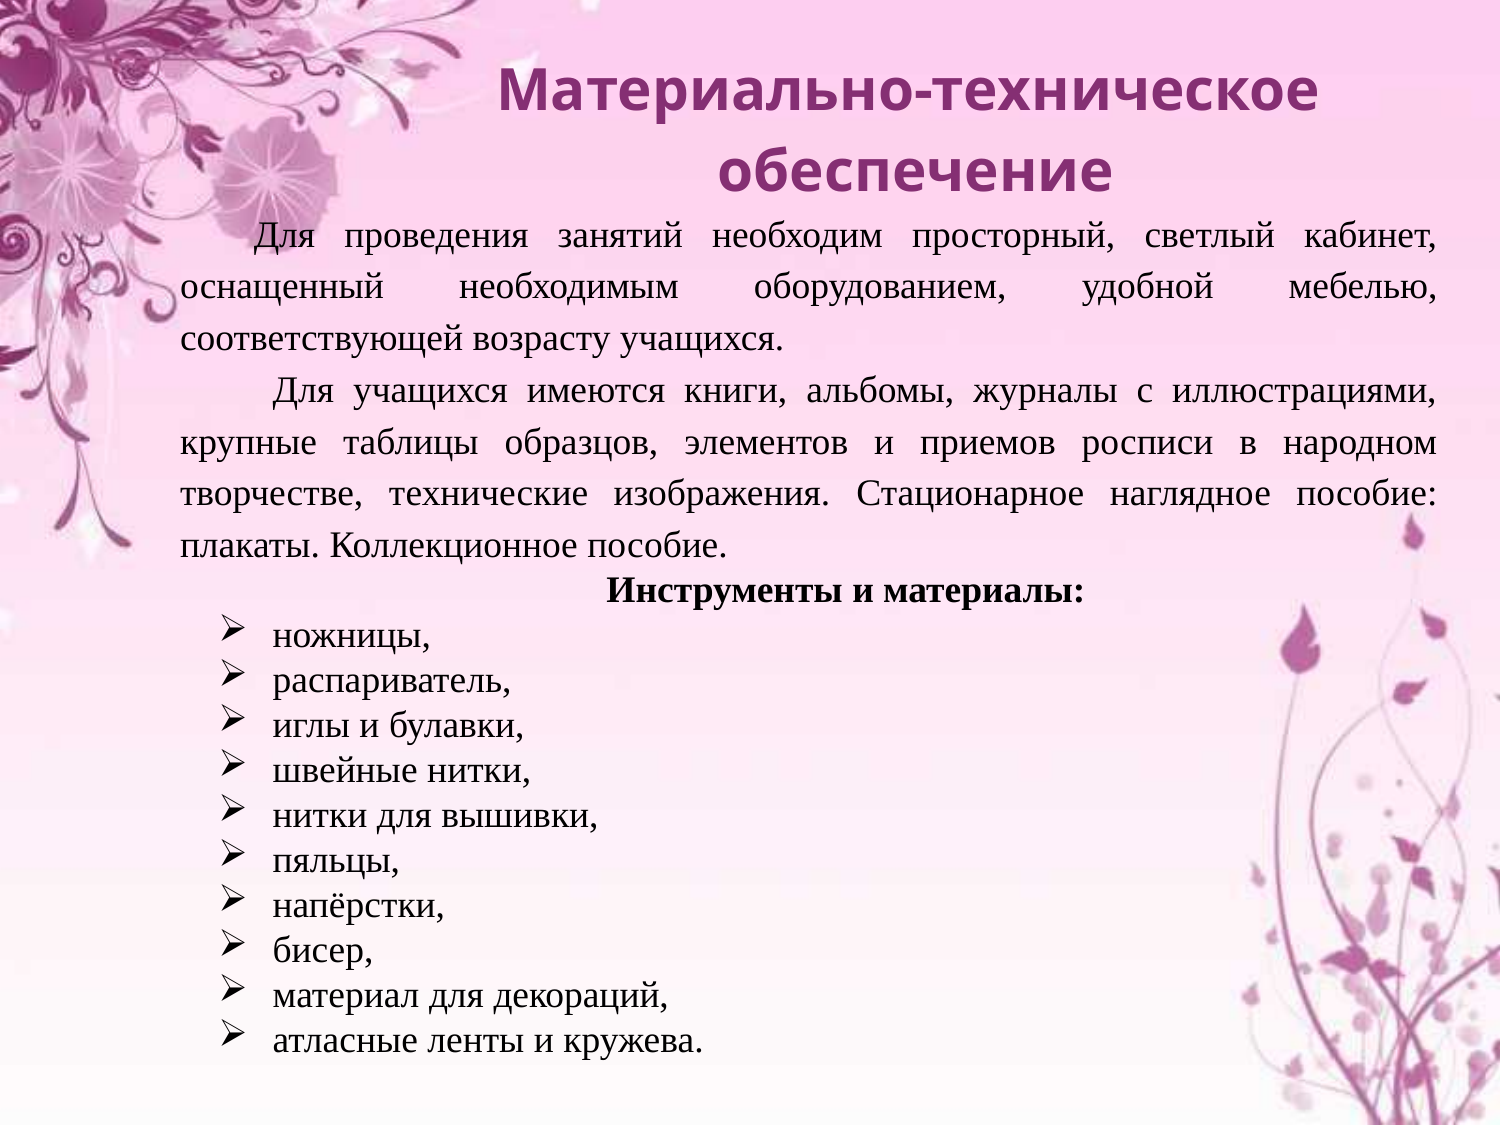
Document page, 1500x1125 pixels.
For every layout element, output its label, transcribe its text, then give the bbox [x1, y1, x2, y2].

picture [0, 0, 1500, 1125]
text_box Материально-техническое обеспечение Для проведения занятий необходим просторный, светлый кабинет, оснащенный необходимым оборудованием, удобной мебелью, соответствующей возрасту учащихся. Для учащихся имеются книги, альбомы, журналы с иллюстрациями, крупные таблицы образцов, элементов и приемов росписи в народном творчестве, технические изображения. Стационарное наглядное пособие: плакаты. Коллекционное пособие. Инструменты и материалы: ножницы, распариватель, иглы и булавки, швейные нитки, нитки для вышивки, пяльцы, напёрстки, бисер, материал для декораций, атласные ленты и кружева. [165, 34, 1454, 1068]
